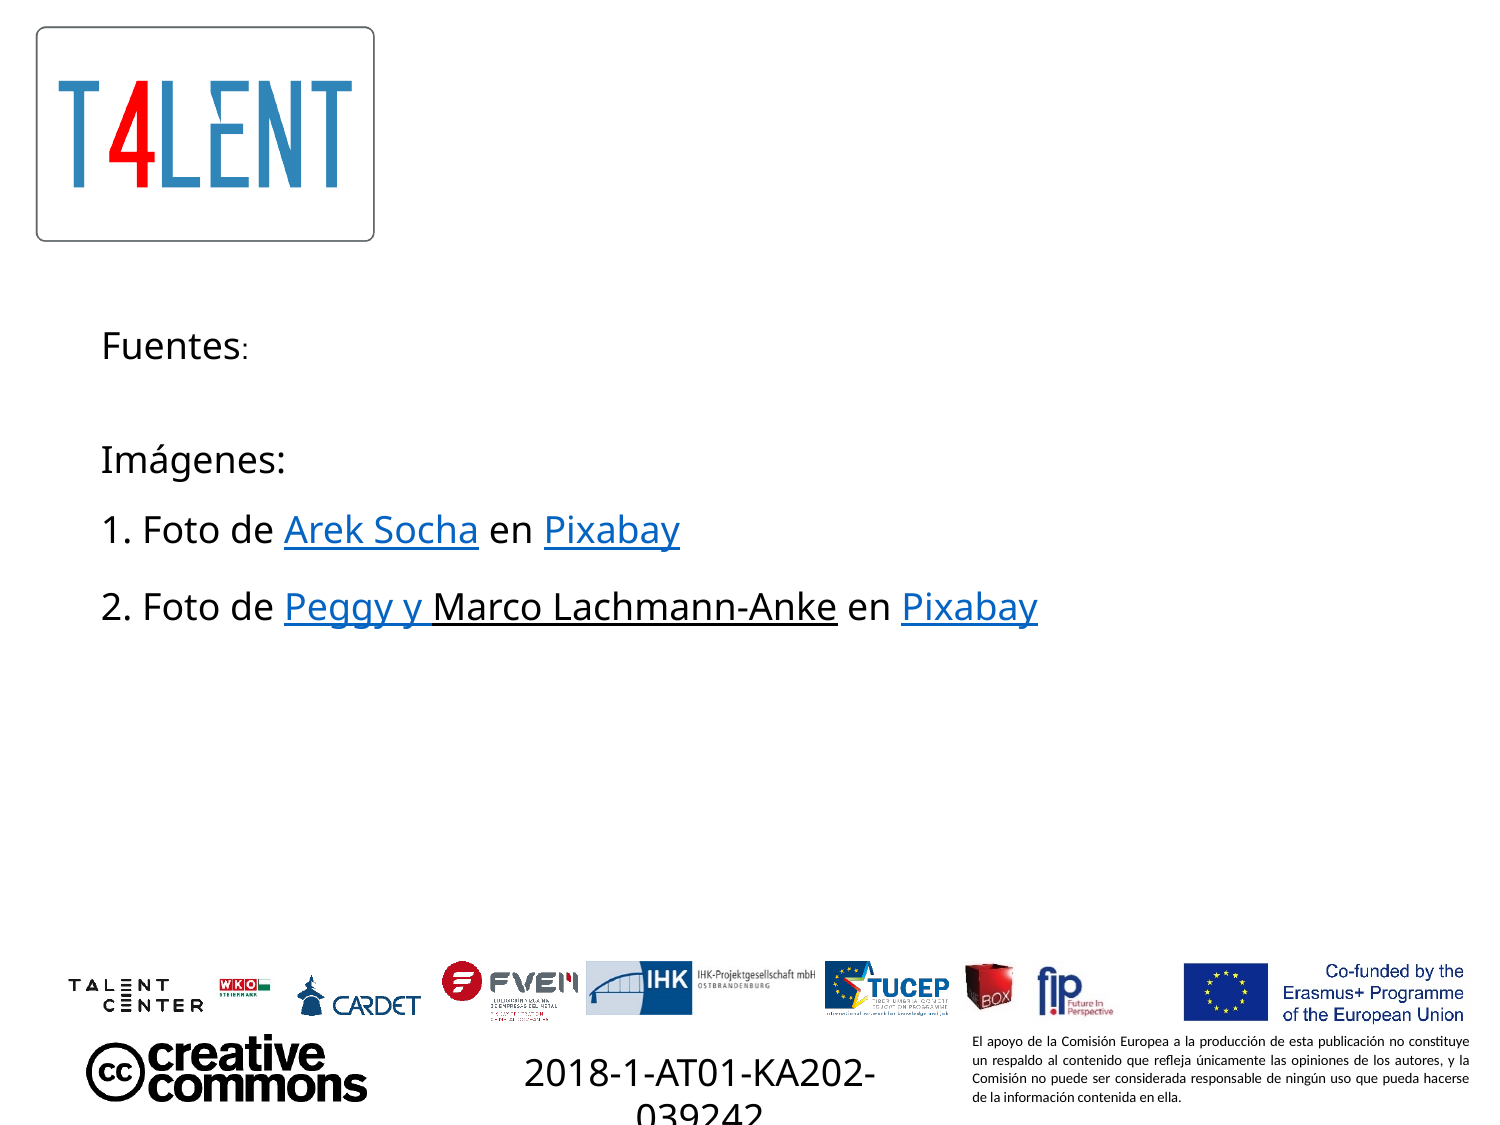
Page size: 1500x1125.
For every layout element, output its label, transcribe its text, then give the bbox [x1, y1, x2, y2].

picture [1166, 958, 1478, 1026]
picture [50, 960, 288, 1027]
picture [85, 1034, 367, 1102]
picture [960, 960, 1018, 1012]
picture [442, 960, 578, 1021]
picture [824, 960, 949, 1017]
picture [585, 960, 815, 1015]
text_box Fuentes: [85, 314, 398, 365]
picture [1031, 960, 1119, 1023]
picture [35, 26, 375, 242]
text_box Imágenes: 1. Foto de Arek Socha en Pixabay 2. Foto de Peggy y Marco Lachmann-Anke en Pixabay [85, 406, 1382, 642]
picture [294, 960, 425, 1028]
text_box 2018-1-AT01-KA202-039242 [454, 1040, 946, 1102]
